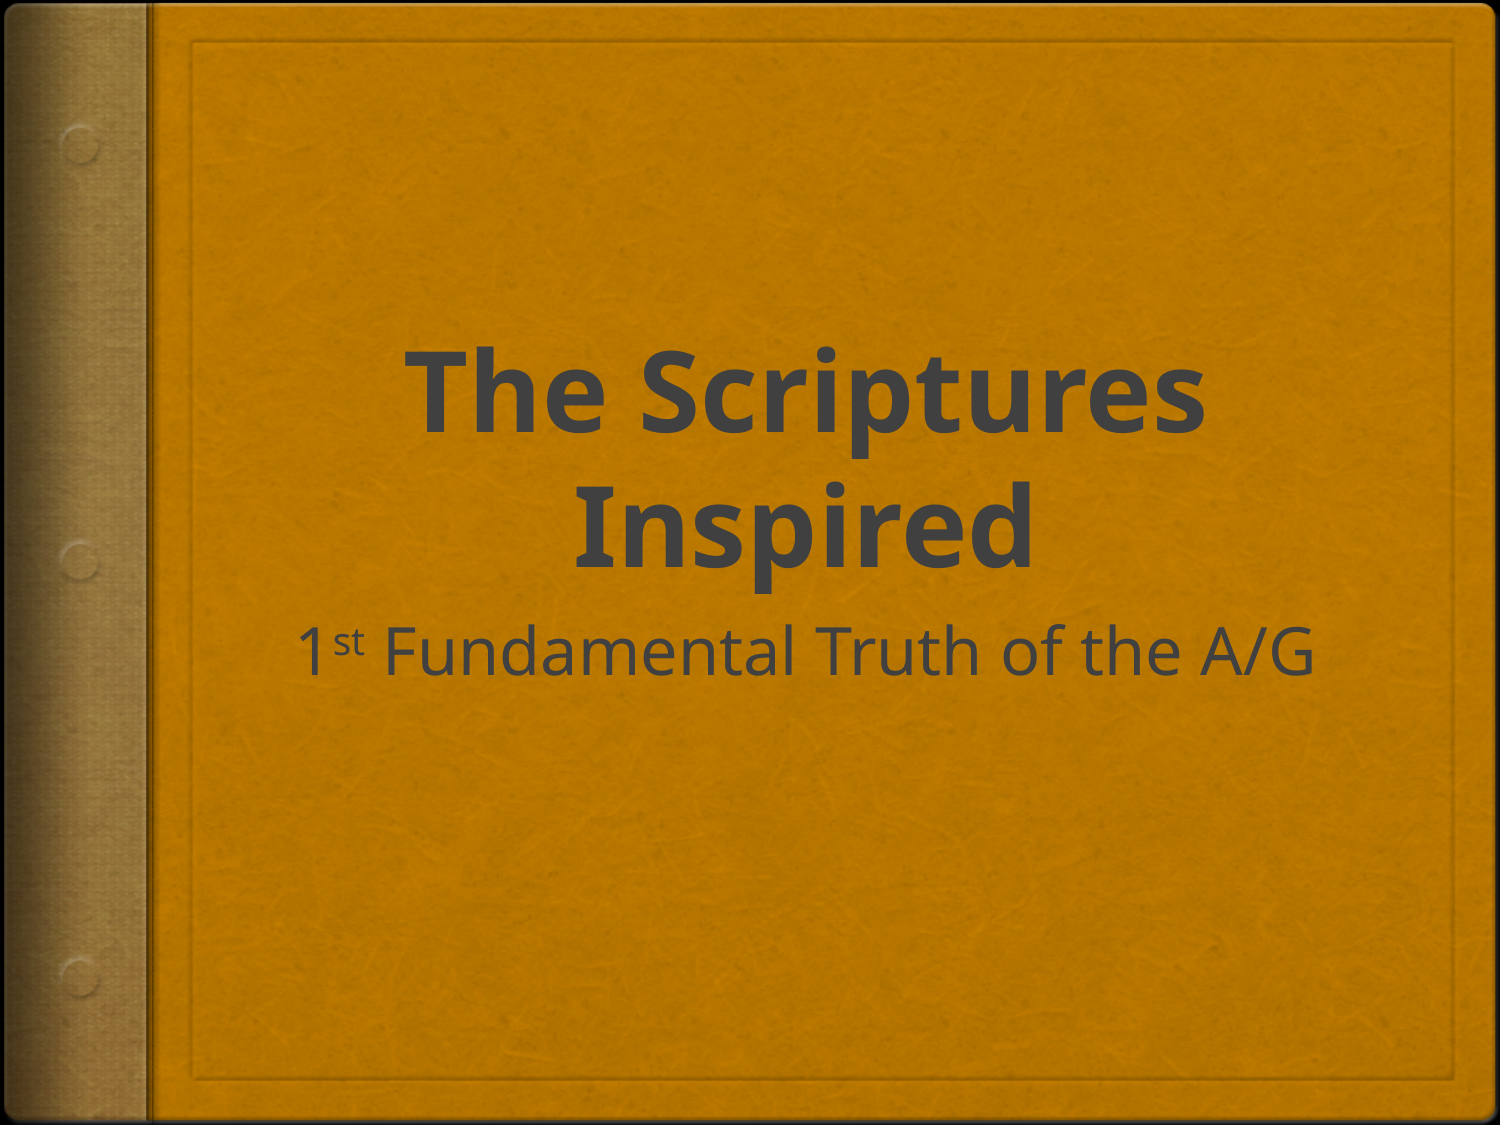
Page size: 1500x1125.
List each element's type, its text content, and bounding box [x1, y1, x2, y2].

picture [0, 0, 1500, 1125]
subtitle 1st Fundamental Truth of the A/G [225, 601, 1388, 889]
title The Scriptures Inspired [225, 294, 1388, 598]
